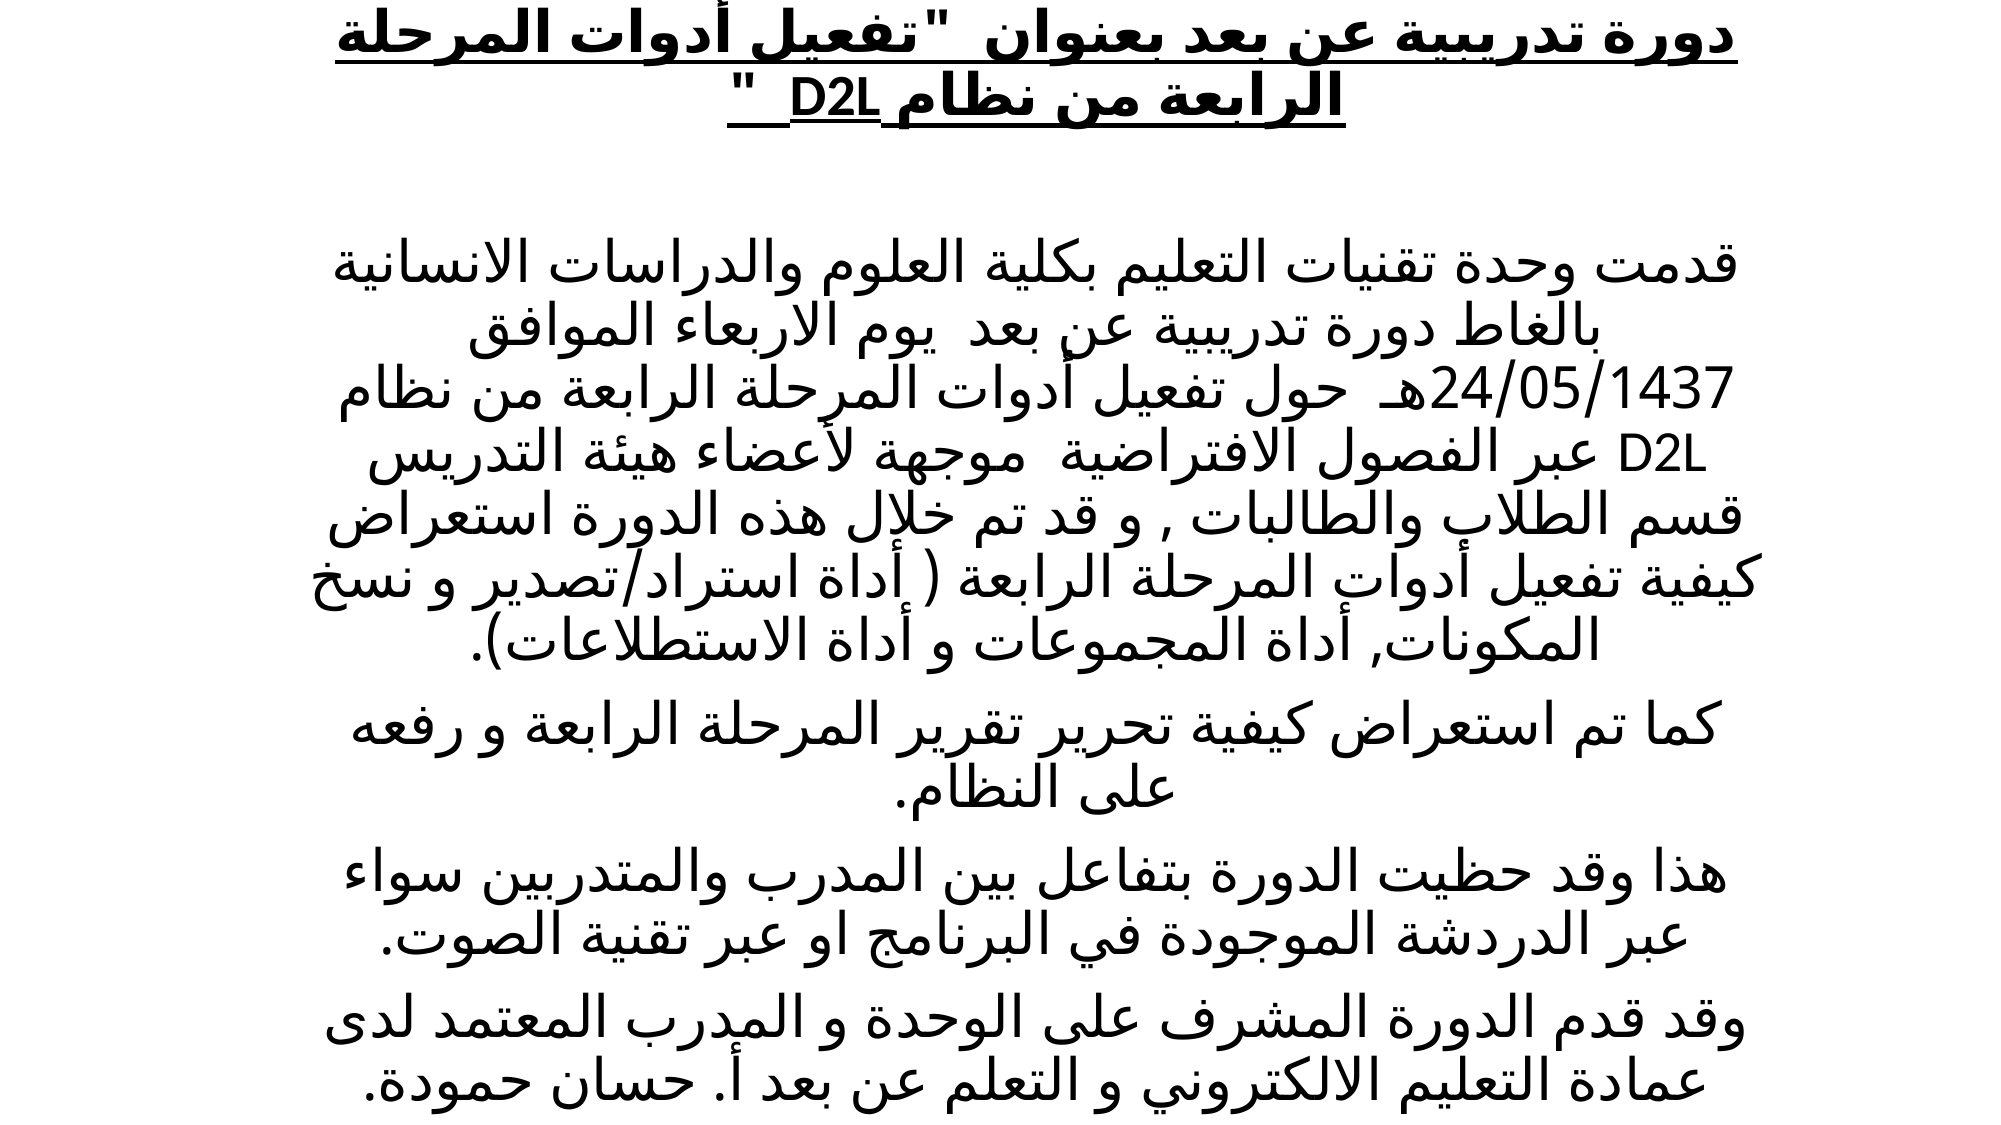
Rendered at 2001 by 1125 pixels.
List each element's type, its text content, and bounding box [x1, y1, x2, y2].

subtitle دورة تدريبية عن بعد بعنوان "تفعيل أدوات المرحلة الرابعة من نظام D2L " قدمت وحدة تقنيات التعليم بكلية العلوم والدراسات الانسانية بالغاط دورة تدريبية عن بعد يوم الاربعاء الموافق 24/05/1437هـ حول تفعيل أدوات المرحلة الرابعة من نظام D2L عبر الفصول الافتراضية موجهة لأعضاء هيئة التدريس قسم الطلاب والطالبات , و قد تم خلال هذه الدورة استعراض كيفية تفعيل أدوات المرحلة الرابعة ( أداة استراد/تصدير و نسخ المكونات, أداة المجموعات و أداة الاستطلاعات). كما تم استعراض كيفية تحرير تقرير المرحلة الرابعة و رفعه على النظام. هذا وقد حظيت الدورة بتفاعل بين المدرب والمتدربين سواء عبر الدردشة الموجودة في البرنامج او عبر تقنية الصوت. وقد قدم الدورة المشرف على الوحدة و المدرب المعتمد لدى عمادة التعليم الالكتروني و التعلم عن بعد أ. حسان حمودة. هذا وقد أكد عميد الكلية د. خالد بن عبدالله الشافي على أن هذه الدورات تأتي ضمن استعدادات الكلية للكثير من البرامج والفعاليات التي تستهدف اعضاء هيئة التدريس بالكلية. وقد عبٌر عميد الكلية د. خالد بن عبدالله الشافي عن شكره للأستاذ حسان حمودة ، على مشاركته في اقامة مثل هذه الدورة. [286, 0, 1787, 1125]
